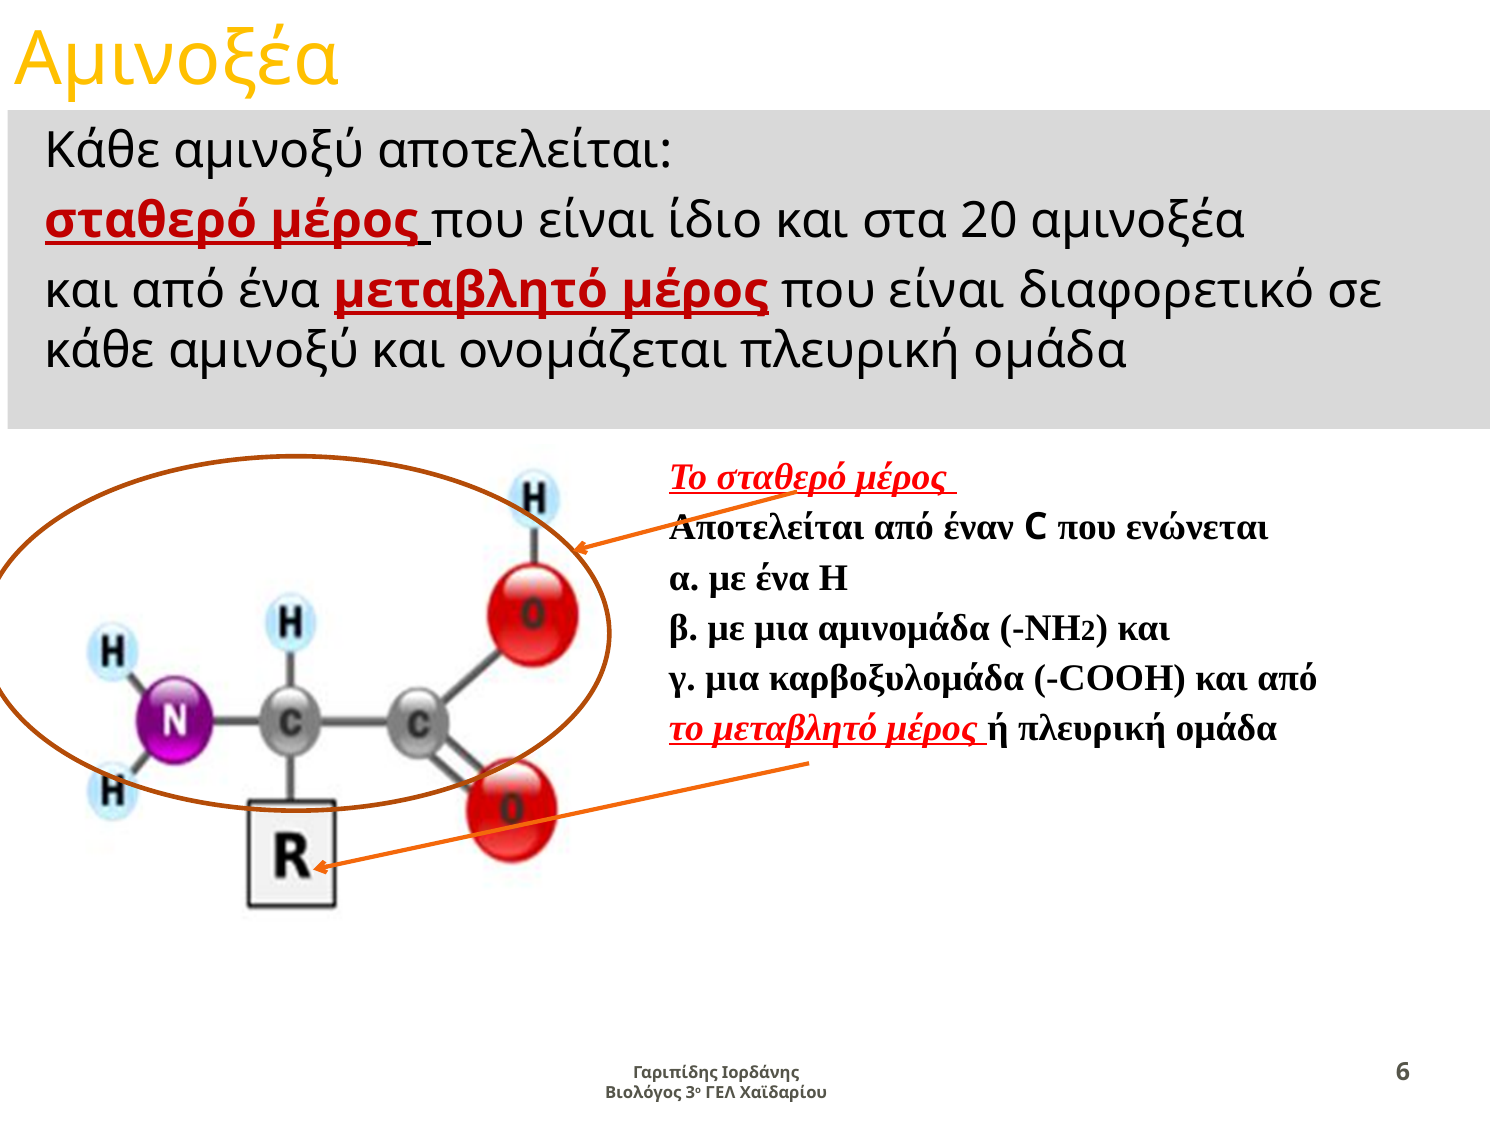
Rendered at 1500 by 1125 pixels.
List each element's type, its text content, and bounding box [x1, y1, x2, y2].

footer Γαριπίδης Ιορδάνης Βιολόγος 3ο ΓΕΛ Χαϊδαρίου [533, 1052, 900, 1112]
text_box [572, 491, 798, 552]
text_box [0, 542, 24, 725]
picture [29, 443, 610, 953]
text_box Αμινοξέα [0, 4, 360, 105]
text_box Το σταθερό μέρος Αποτελείται από έναν C που ενώνεται α. με ένα Η β. με μια αμινομάδα (-NH2) και γ. μια καρβοξυλομάδα (-COOH) και από το μεταβλητό μέρος ή πλευρική ομάδα [631, 445, 1436, 811]
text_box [312, 762, 810, 870]
text_box Κάθε αμινοξύ αποτελείται: σταθερό μέρος που είναι ίδιο και στα 20 αμινοξέα και από ένα μεταβλητό μέρος που είναι διαφορετικό σε κάθε αμινοξύ και ονομάζεται πλευρική ομάδα [7, 110, 1490, 429]
slide_number 6 [1074, 1042, 1425, 1103]
